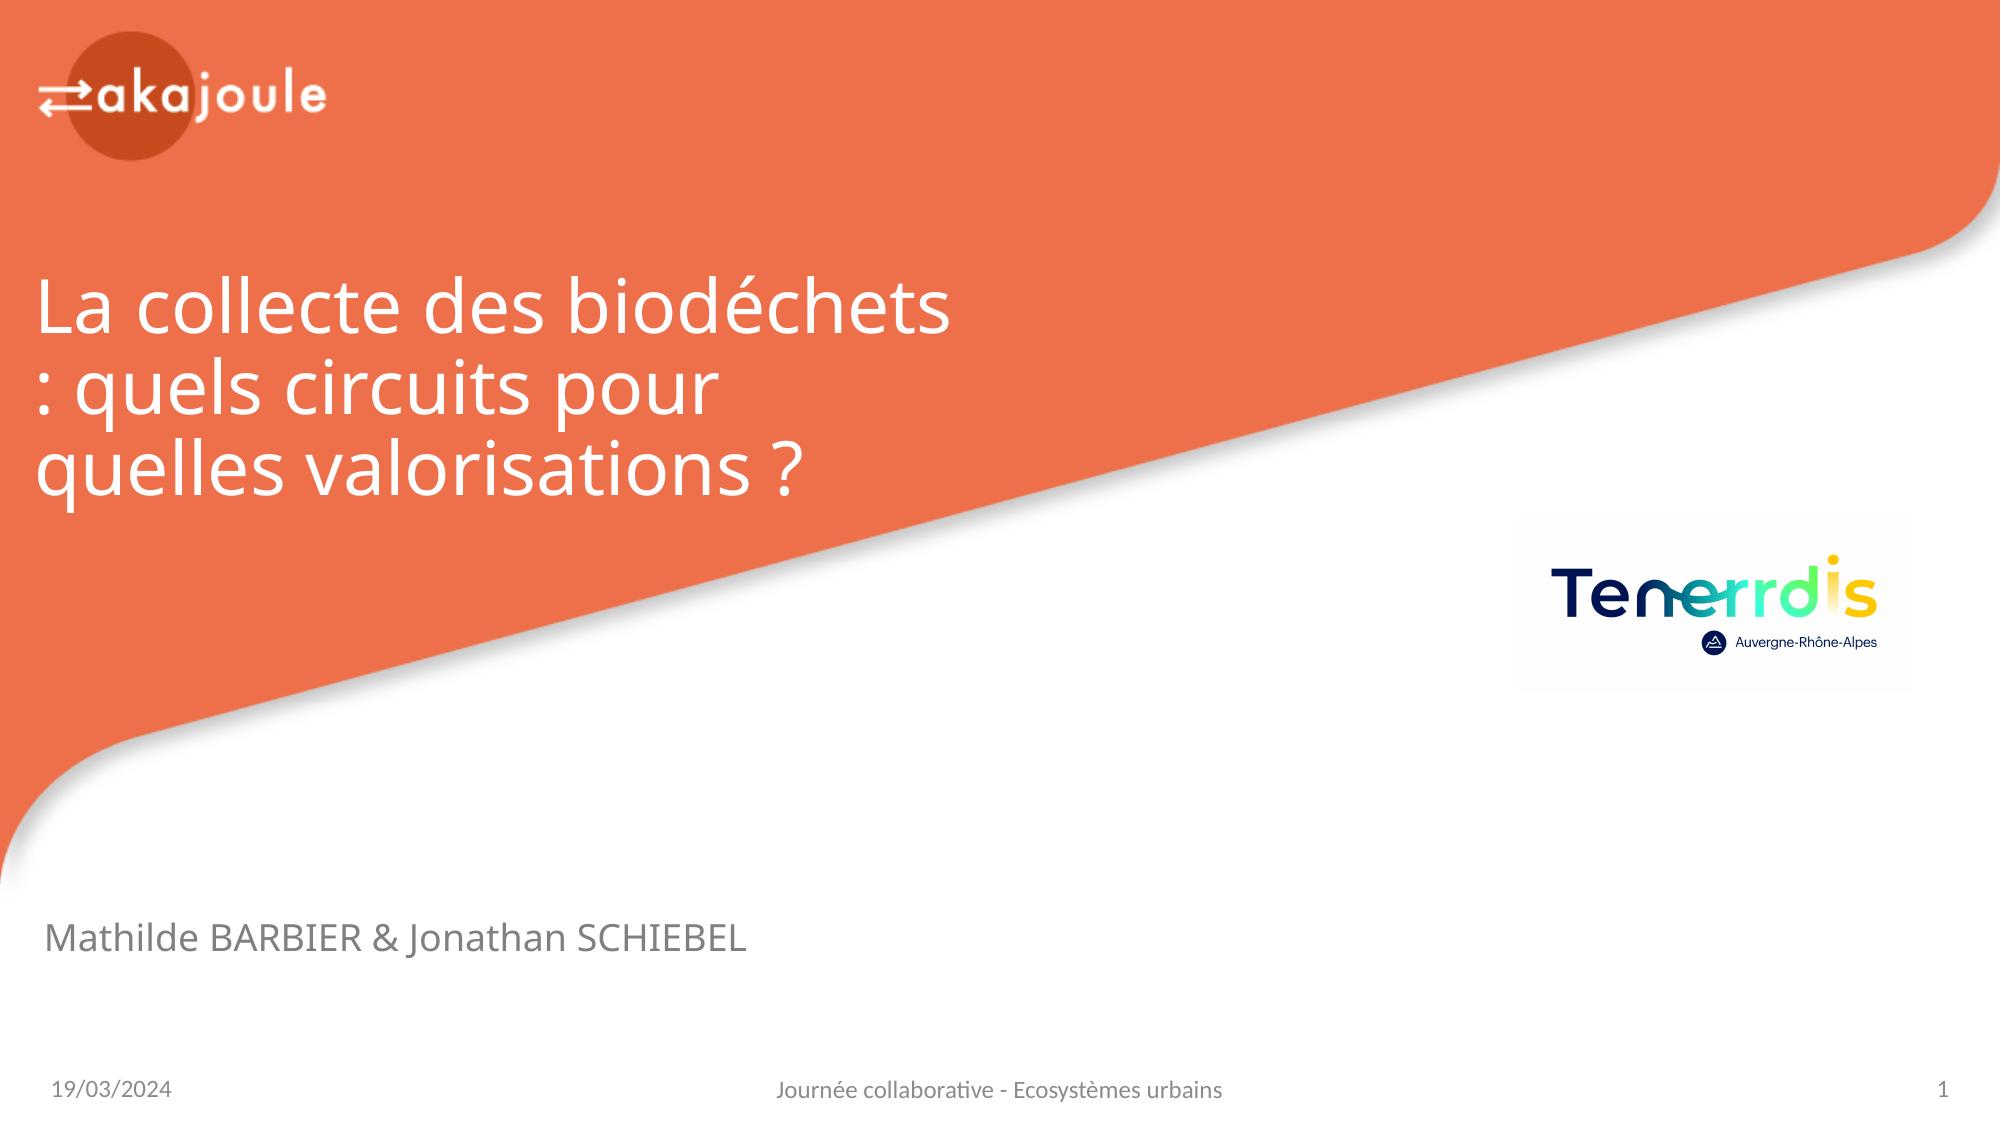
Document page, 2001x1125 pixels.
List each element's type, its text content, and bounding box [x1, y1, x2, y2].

picture [0, 0, 2000, 1125]
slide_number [35, 1058, 486, 1118]
footer Journée collaborative - Ecosystèmes urbains [662, 1058, 1338, 1119]
slide_number 1 [1514, 1058, 1965, 1118]
list La collecte des biodéchets : quels circuits pour quelles valorisations ? [19, 261, 971, 489]
list Mathilde BARBIER & Jonathan SCHIEBEL [29, 915, 999, 975]
